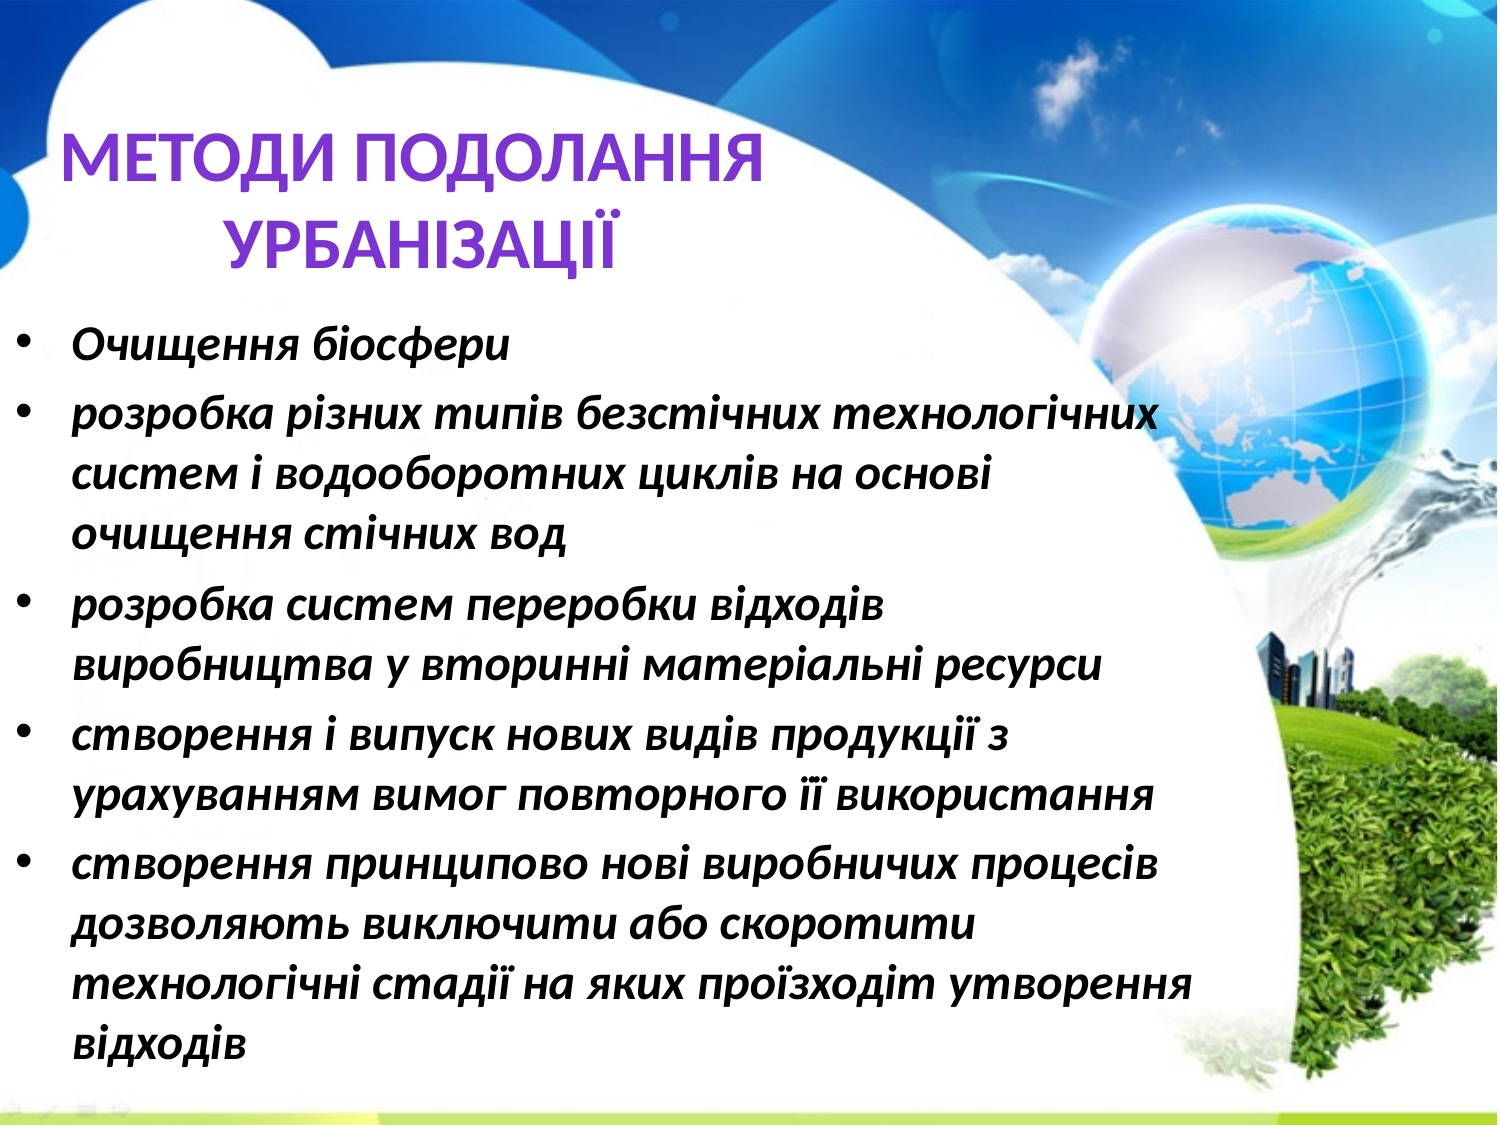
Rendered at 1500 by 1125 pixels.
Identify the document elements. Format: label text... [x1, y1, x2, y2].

picture [0, 0, 1498, 1125]
list Очищення біосфери розробка різних типів безстічних технологічних систем і водооборотних циклів на основі очищення стічних вод розробка систем переробки відходів виробництва у вторинні матеріальні ресурси створення і випуск нових видів продукції з урахуванням вимог повторного її використання створення принципово нові виробничих процесів дозволяють виключити або скоротити технологічні стадії на яких проїзходіт утворення відходів [0, 302, 1211, 1125]
title Методи подолання урбанізації [0, 101, 1097, 290]
